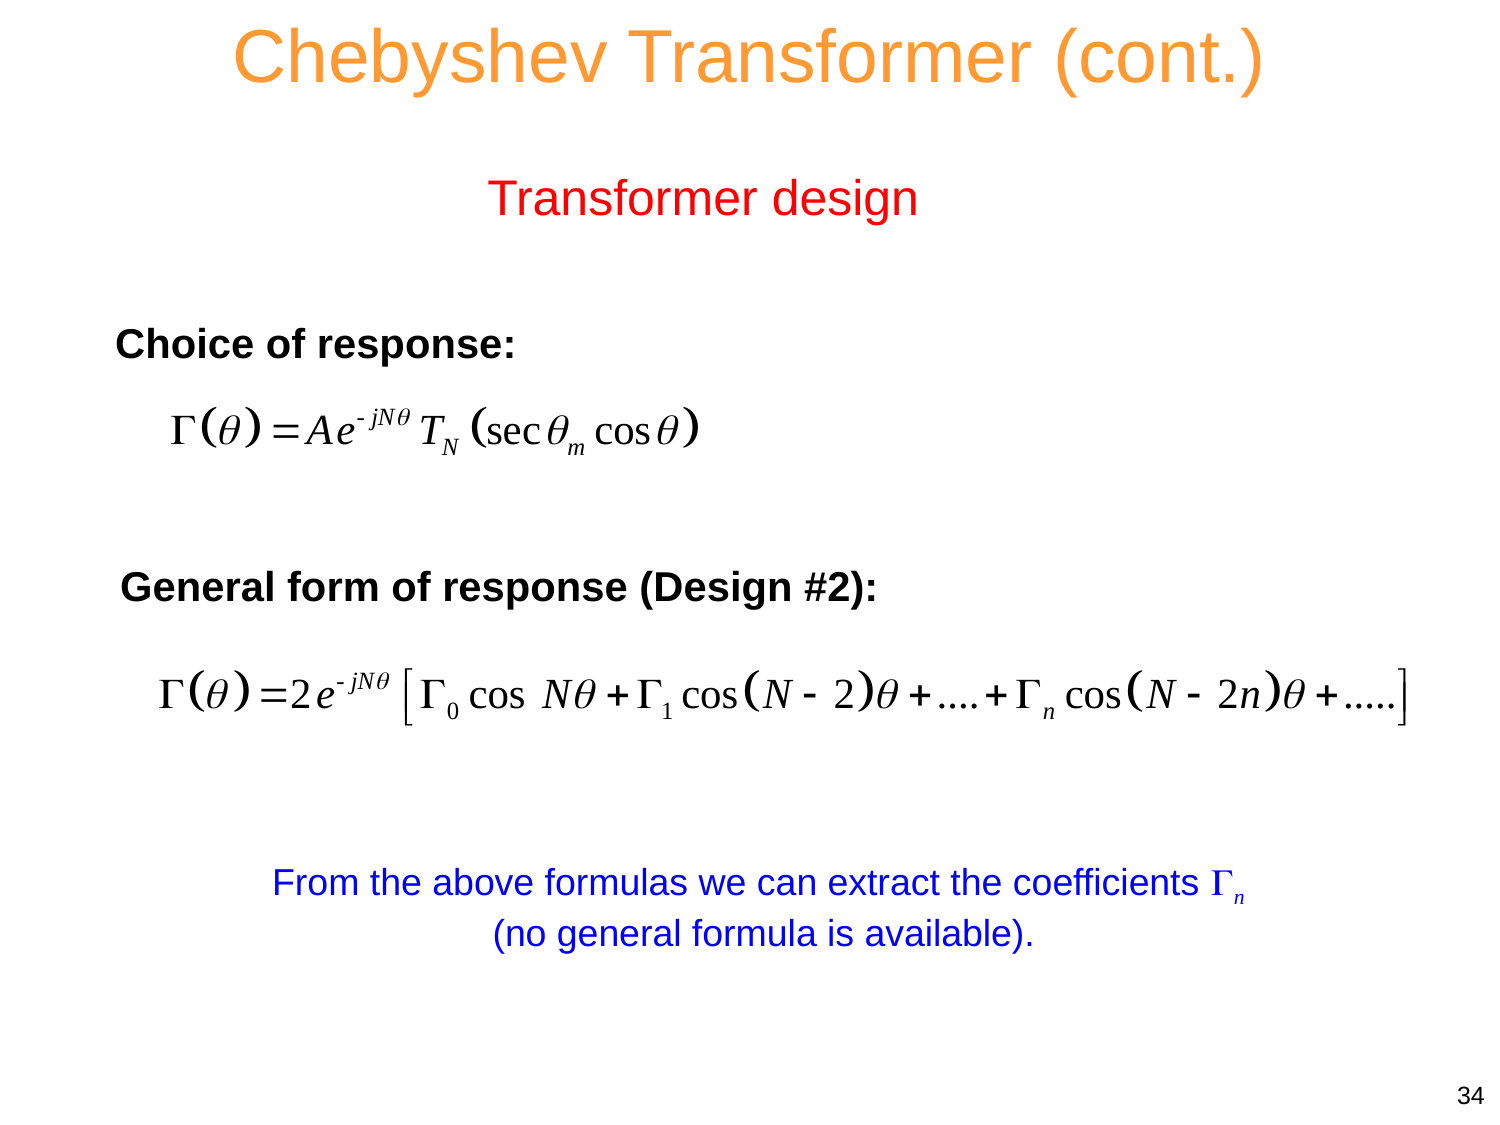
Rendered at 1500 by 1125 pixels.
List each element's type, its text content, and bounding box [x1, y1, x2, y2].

text_box Transformer design [472, 157, 935, 233]
text_box Choice of response: [100, 309, 532, 375]
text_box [162, 397, 707, 470]
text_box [152, 658, 1422, 738]
text_box General form of response (Design #2): [105, 552, 894, 618]
slide_number 34 [1149, 1065, 1500, 1125]
text_box From the above formulas we can extract the coefficients n (no general formula is available). [257, 850, 1271, 962]
text_box Chebyshev Transformer (cont.) [34, 0, 1464, 105]
